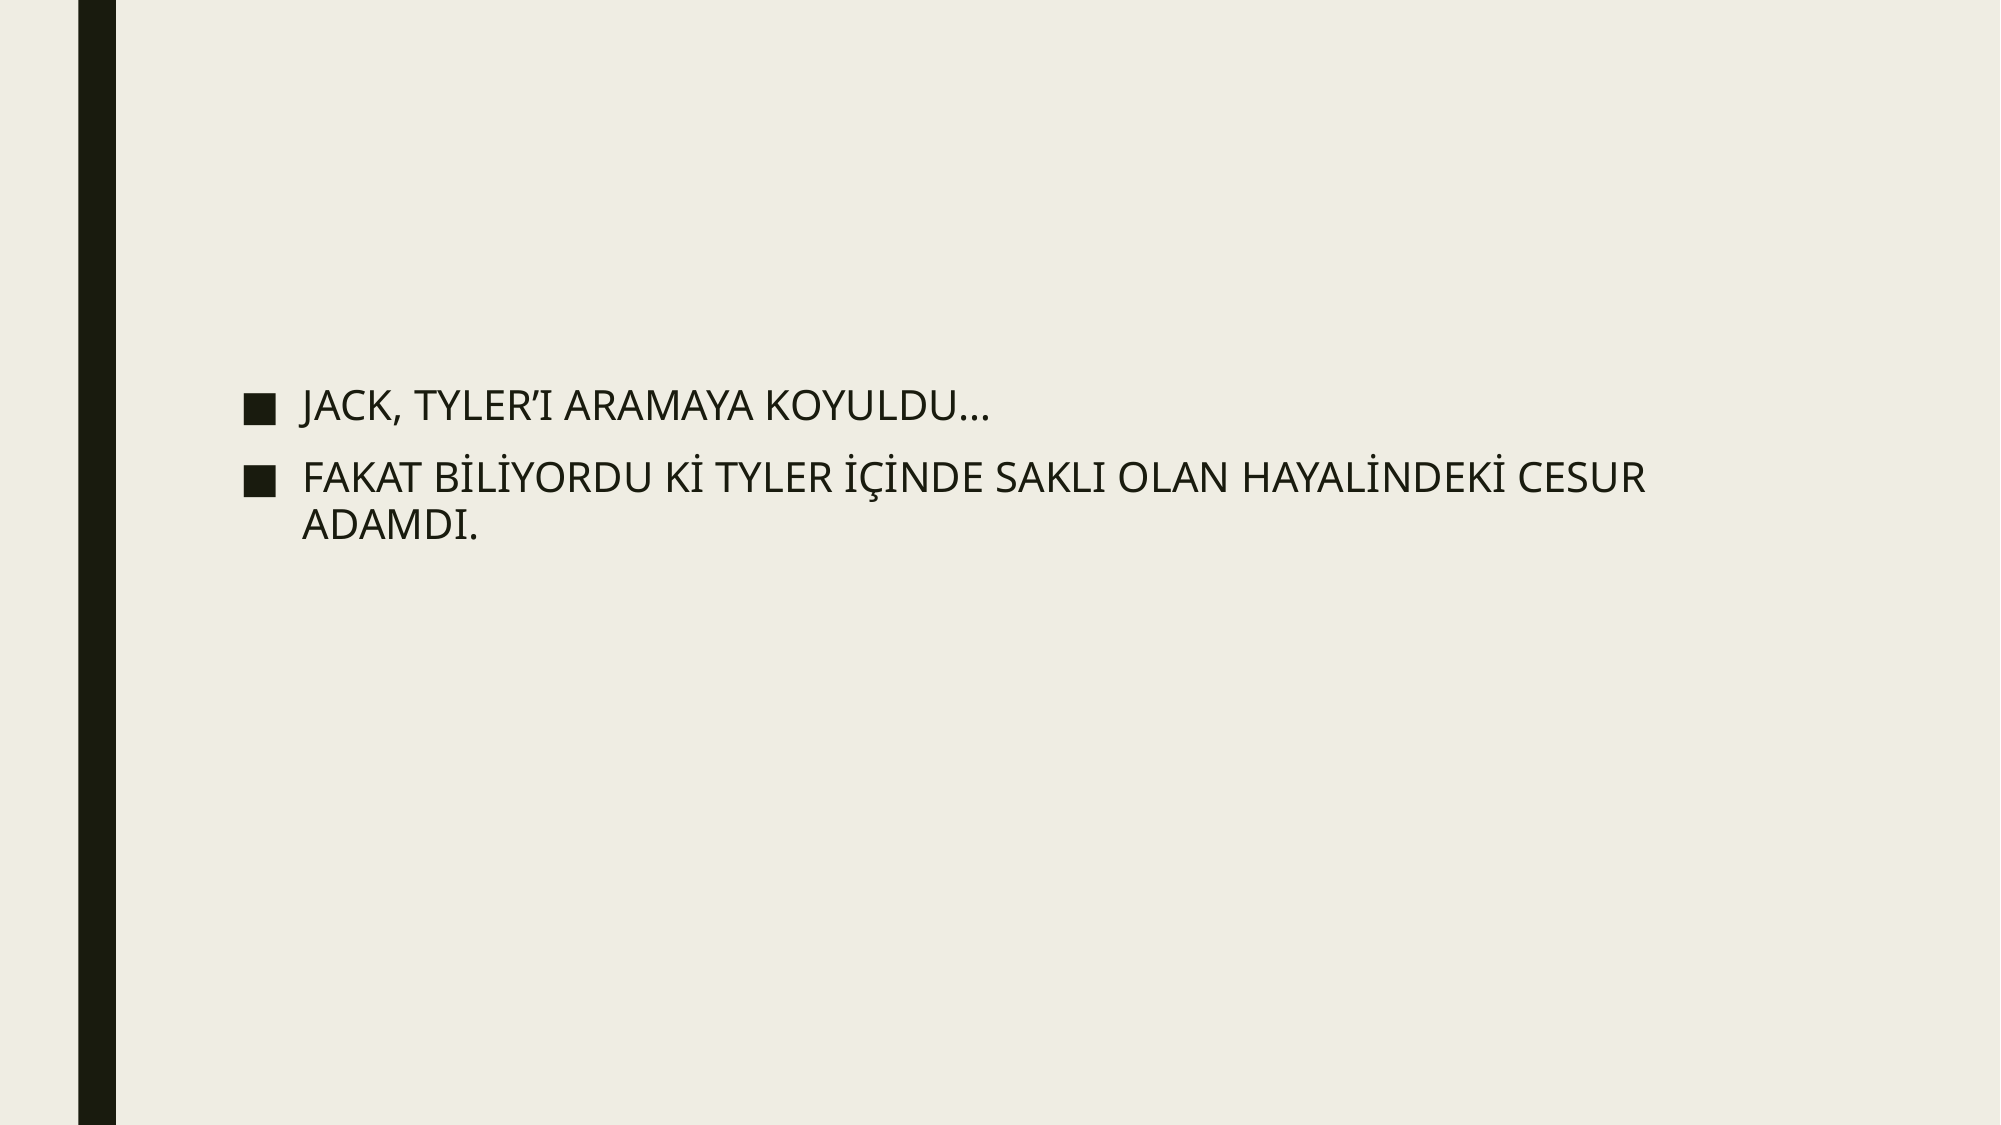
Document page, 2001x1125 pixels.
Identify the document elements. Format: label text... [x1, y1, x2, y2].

list JACK, TYLER’I ARAMAYA KOYULDU… FAKAT BİLİYORDU Kİ TYLER İÇİNDE SAKLI OLAN HAYALİNDEKİ CESUR ADAMDI. [225, 375, 1800, 963]
